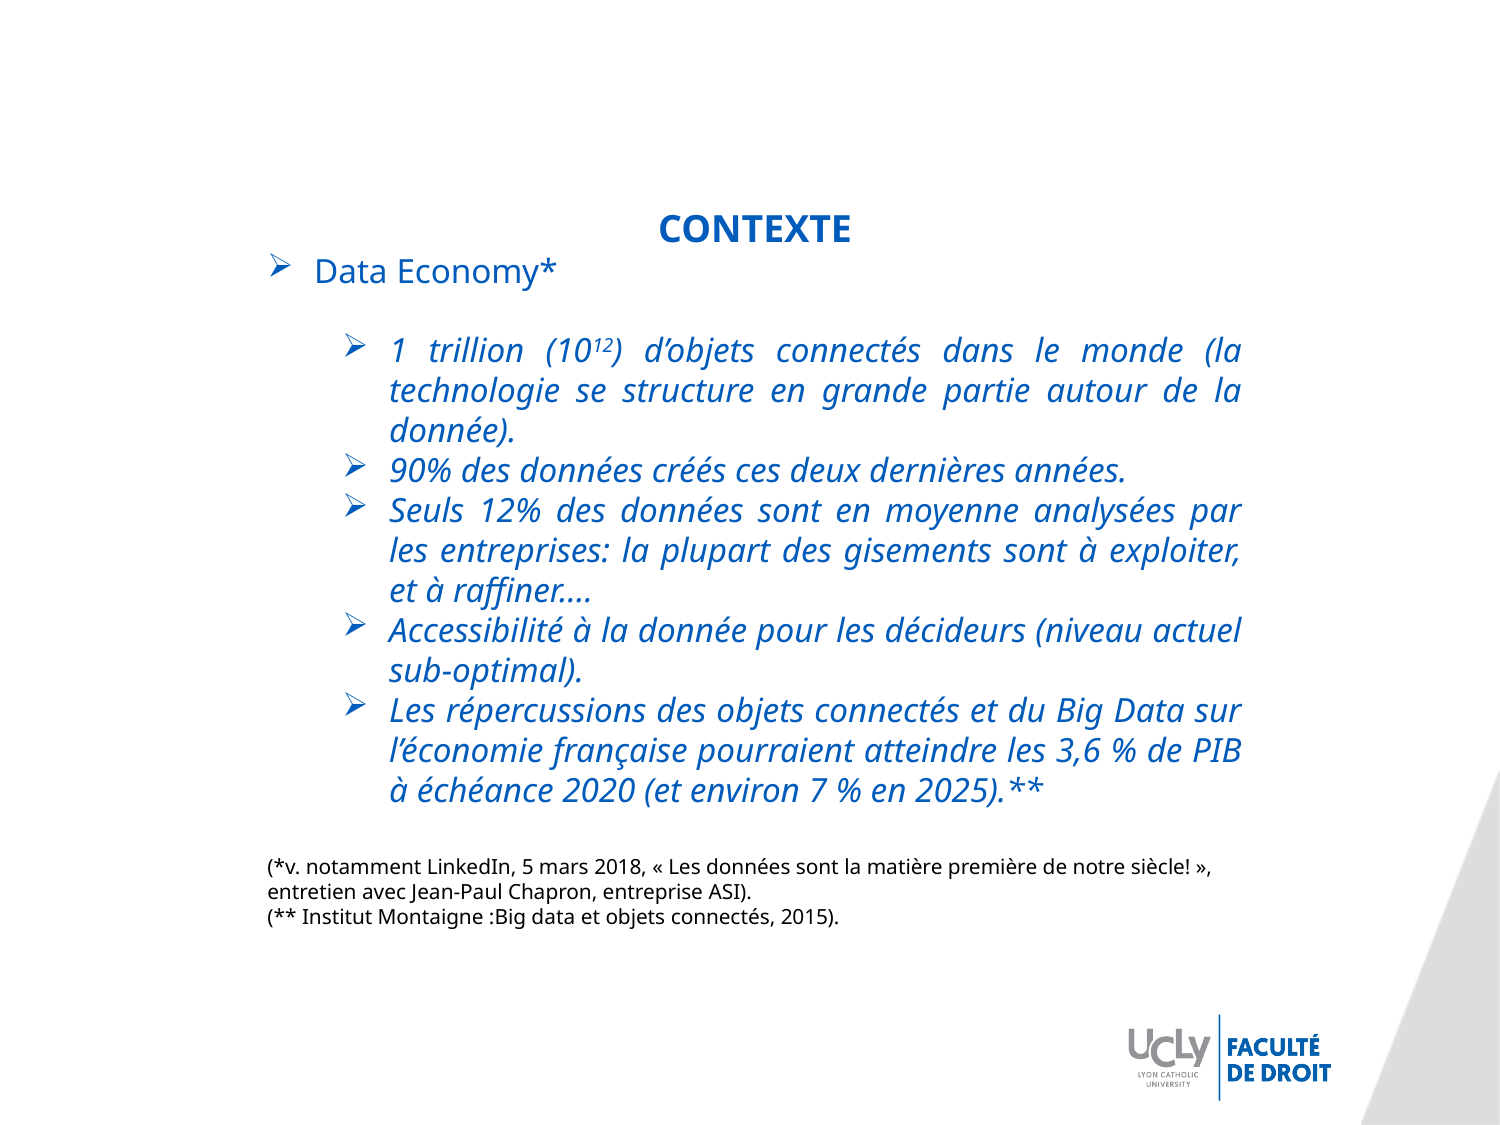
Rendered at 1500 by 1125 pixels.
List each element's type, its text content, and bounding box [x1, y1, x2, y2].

picture [1361, 769, 1500, 1125]
text_box CONTEXTE Data Economy* 1 trillion (1012) d’objets connectés dans le monde (la technologie se structure en grande partie autour de la donnée). 90% des données créés ces deux dernières années. Seuls 12% des données sont en moyenne analysées par les entreprises: la plupart des gisements sont à exploiter, et à raffiner.... Accessibilité à la donnée pour les décideurs (niveau actuel sub-optimal). Les répercussions des objets connectés et du Big Data sur l’économie française pourraient atteindre les 3,6 % de PIB à échéance 2020 (et environ 7 % en 2025).** (*v. notamment LinkedIn, 5 mars 2018, « Les données sont la matière première de notre siècle! », entretien avec Jean-Paul Chapron, entreprise ASI). (** Institut Montaigne :Big data et objets connectés, 2015). [252, 197, 1258, 936]
picture [1128, 1014, 1331, 1101]
